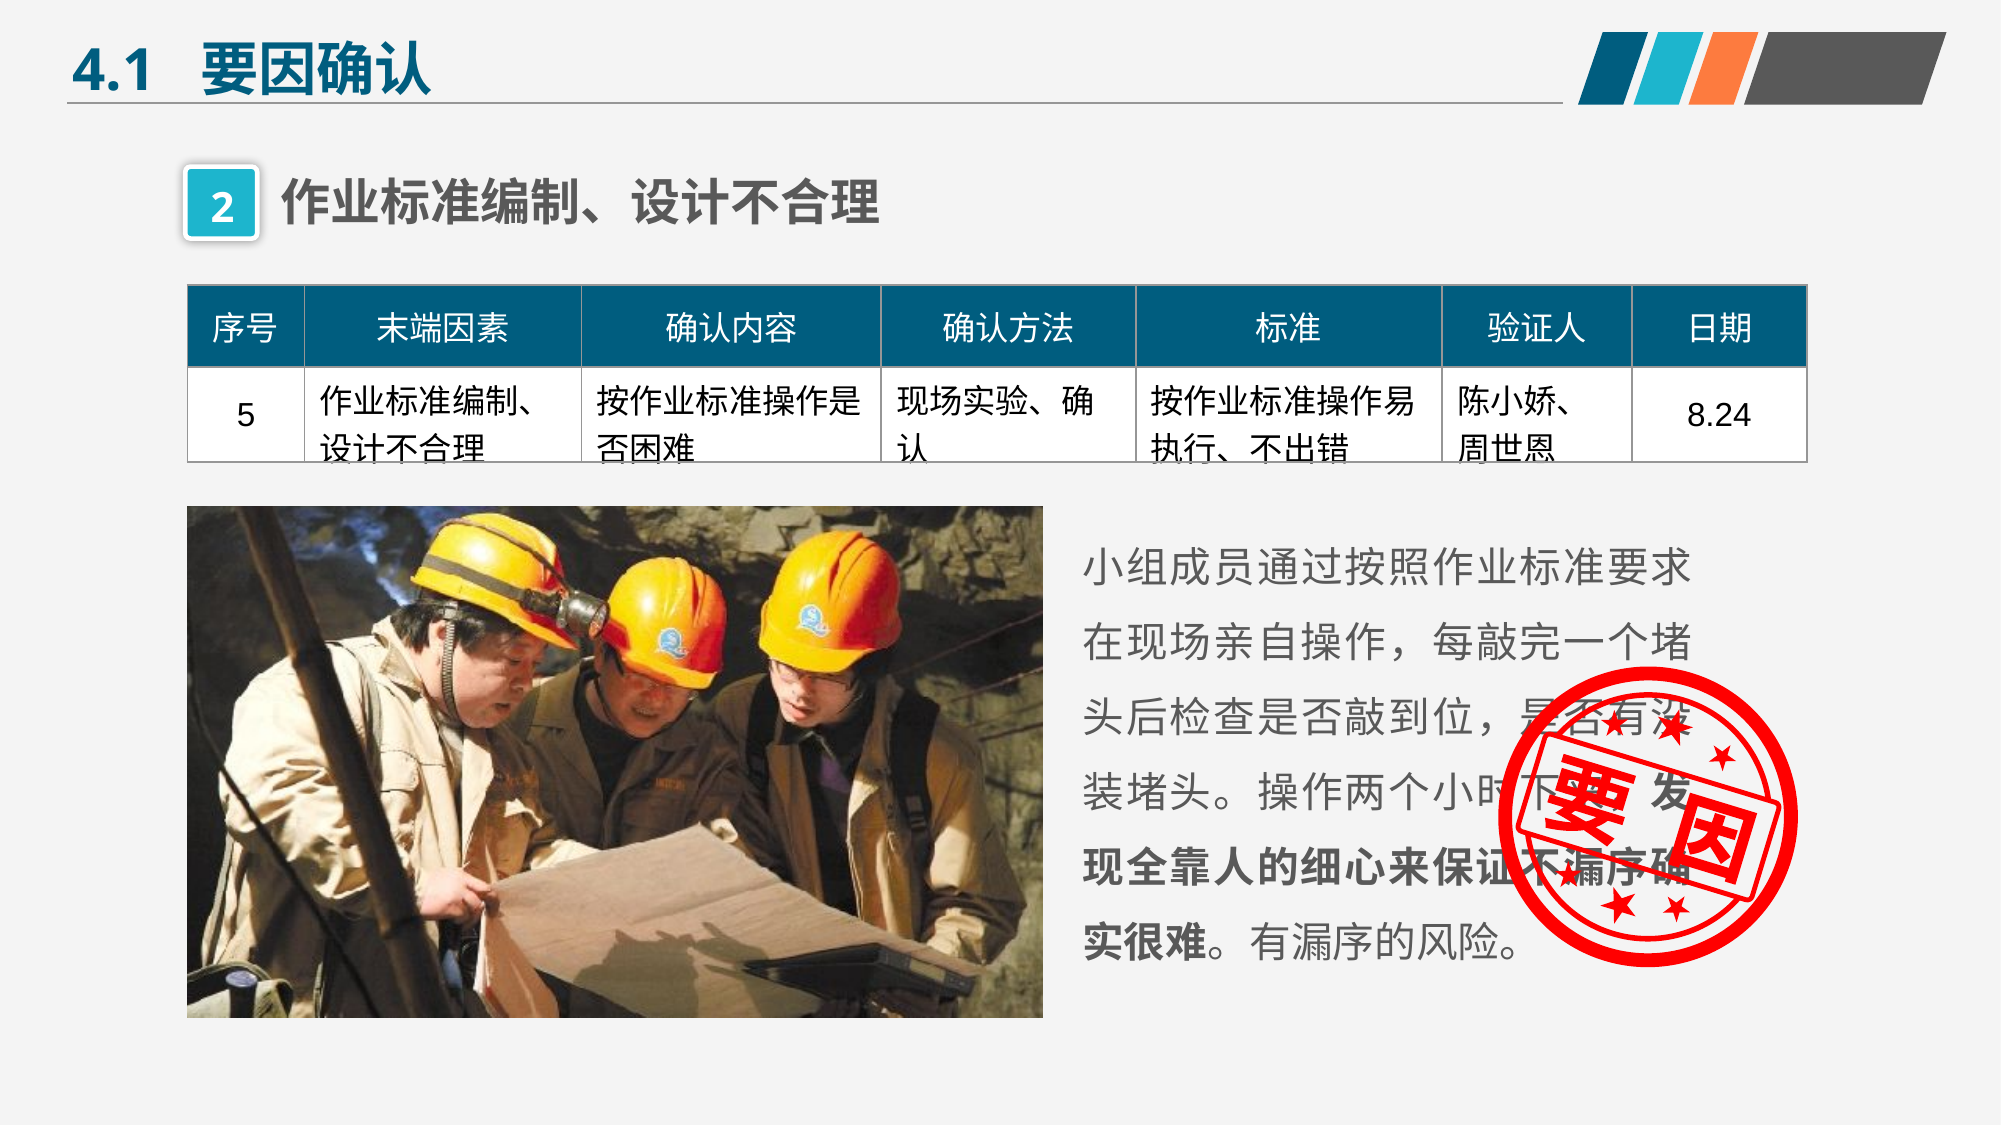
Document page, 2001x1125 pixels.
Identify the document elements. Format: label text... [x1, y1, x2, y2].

picture [187, 505, 1043, 1018]
table_cell 现场实验、确认 [882, 368, 1135, 461]
table_cell 按作业标准操作易执行、不出错 [1137, 368, 1441, 461]
table_header 序号 [188, 286, 304, 366]
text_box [184, 166, 258, 239]
text_box 4.1 要因确认 [57, 24, 897, 110]
table_header 验证人 [1443, 286, 1631, 366]
table_header 日期 [1633, 286, 1806, 366]
table_cell 5 [188, 368, 304, 461]
table_cell 8.24 [1633, 368, 1806, 461]
text_box 小组成员通过按照作业标准要求在现场亲自操作，每敲完一个堵头后检查是否敲到位，是否有没装堵头。操作两个小时下来，发现全靠人的细心来保证不漏序确实很难。有漏序的风险。 [1067, 508, 1708, 974]
table_header 确认内容 [582, 286, 880, 366]
table_cell 陈小娇、周世恩 [1443, 368, 1631, 461]
text_box 作业标准编制、设计不合理 [265, 163, 1237, 239]
table_header 确认方法 [882, 286, 1135, 366]
table_header 标准 [1137, 286, 1441, 366]
table_cell 按作业标准操作是否困难 [582, 368, 880, 461]
text_box [1498, 666, 1798, 968]
table_header 末端因素 [305, 286, 581, 366]
table_cell 作业标准编制、设计不合理 [305, 368, 581, 461]
